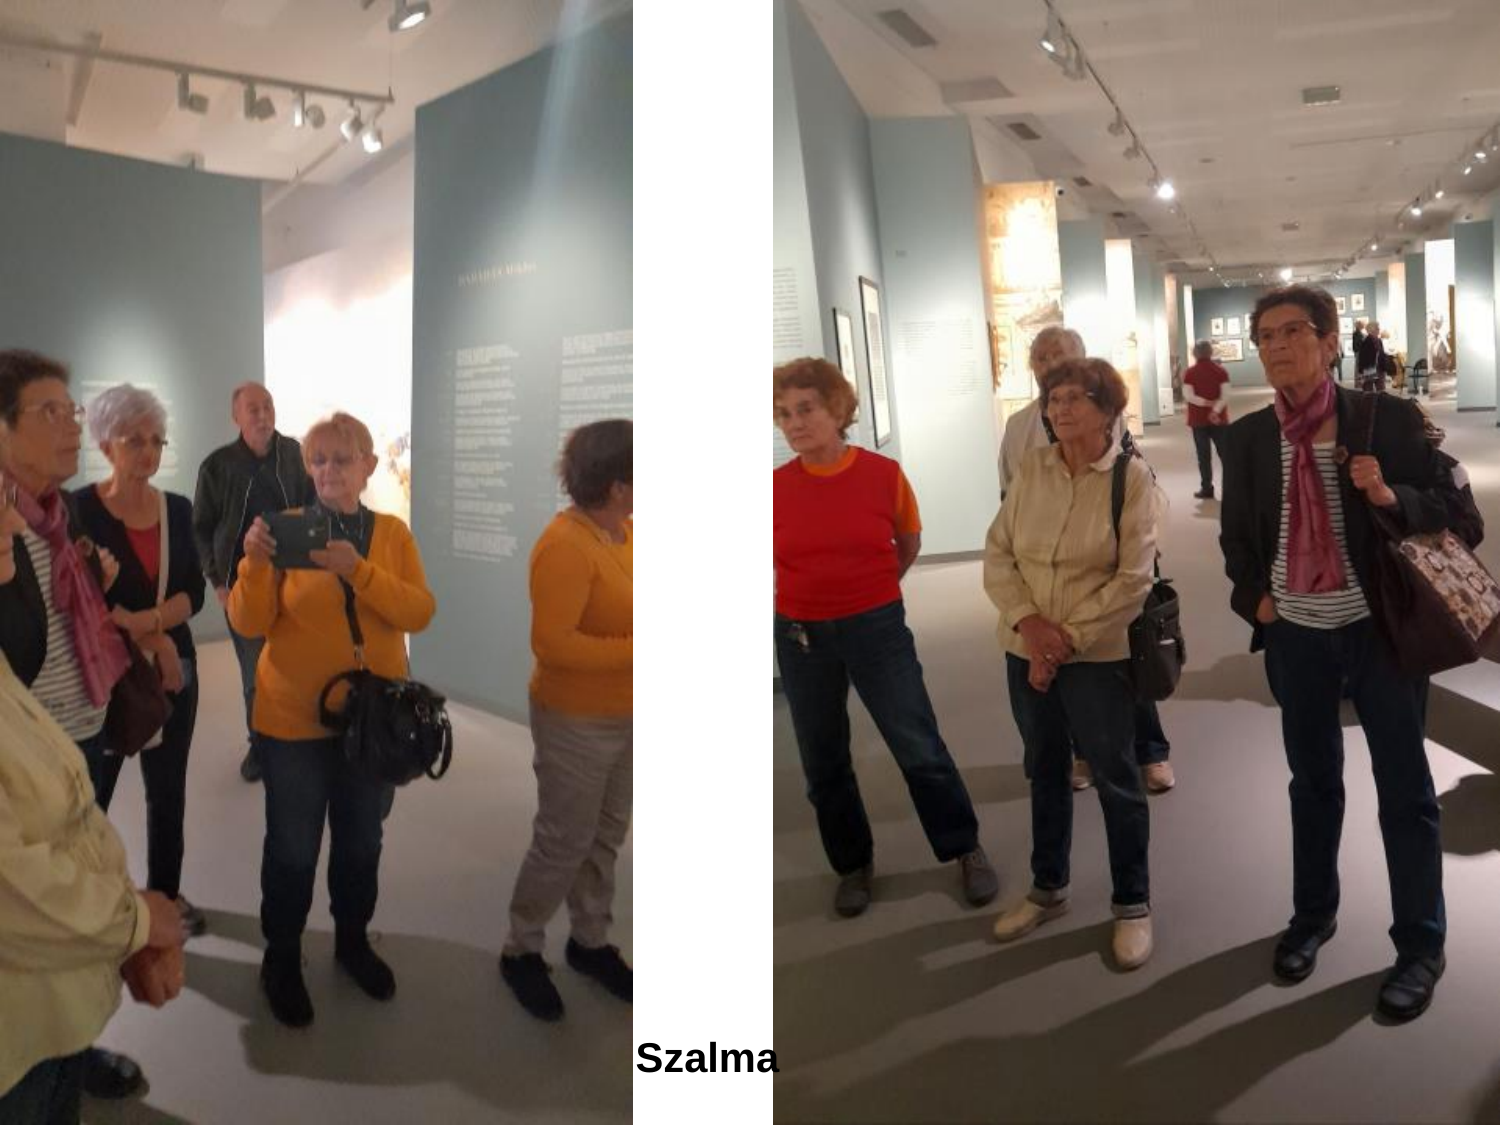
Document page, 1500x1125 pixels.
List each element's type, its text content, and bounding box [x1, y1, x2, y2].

text_box Szalma [637, 1023, 768, 1088]
picture [773, 0, 1500, 1125]
picture [0, 0, 633, 1125]
